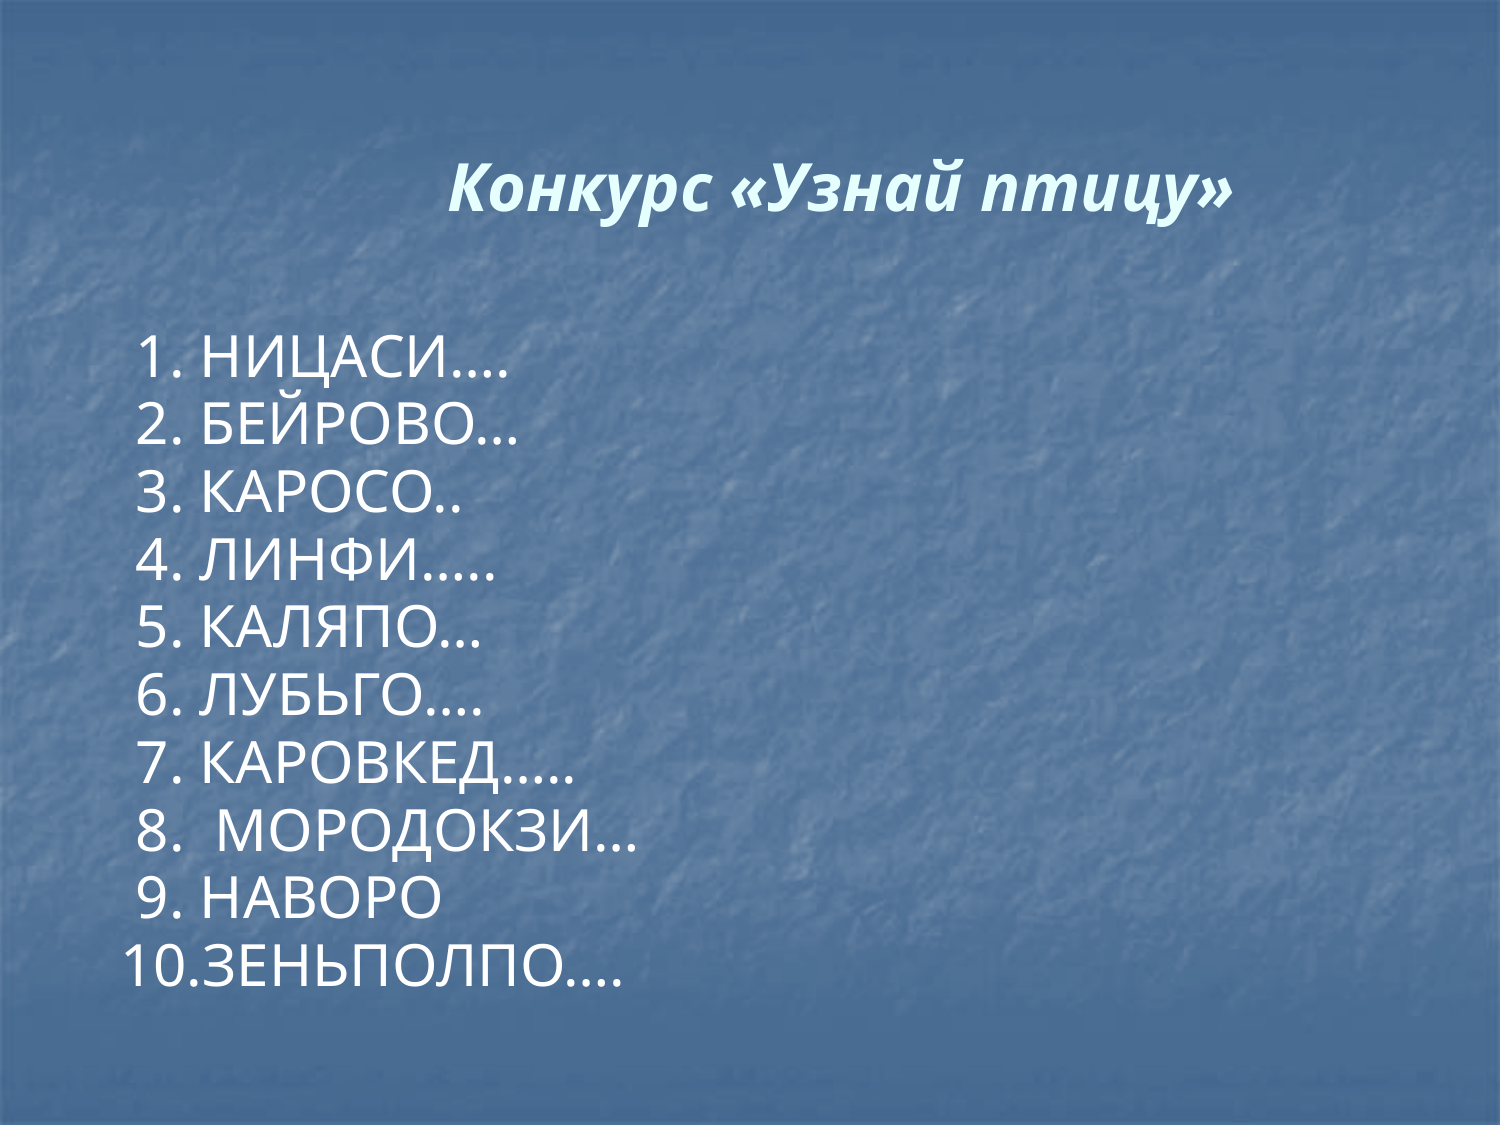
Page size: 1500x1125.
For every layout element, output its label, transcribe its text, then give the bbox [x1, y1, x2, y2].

list 1. НИЦАСИ…. 2. БЕЙРОВО… 3. КАРОСО.. 4. ЛИНФИ….. 5. КАЛЯПО… 6. ЛУБЬГО…. 7. КАРОВКЕД….. 8. МОРОДОКЗИ… 9. НАВОРО 10.ЗЕНЬПОЛПО…. [74, 324, 1426, 1001]
title Конкурс «Узнай птицу» [74, 62, 1426, 288]
